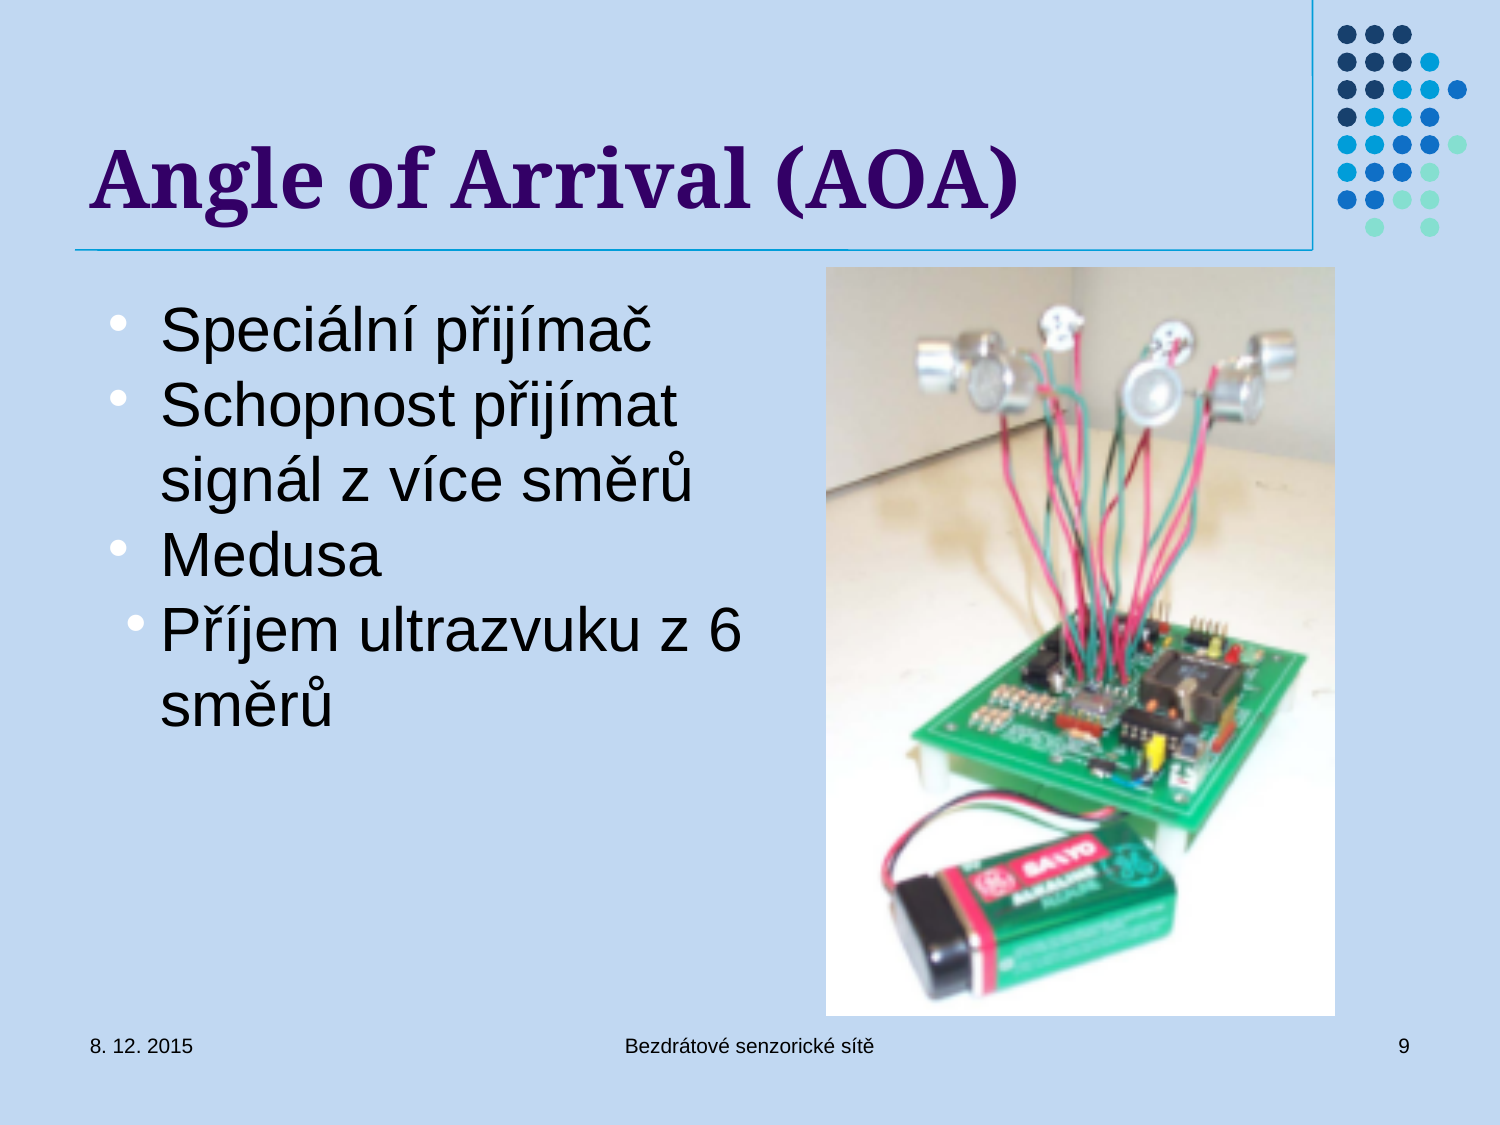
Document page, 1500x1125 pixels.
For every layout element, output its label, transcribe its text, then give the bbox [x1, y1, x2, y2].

text_box 9 [1074, 1025, 1425, 1100]
text_box Bezdrátové senzorické sítě [512, 1025, 987, 1100]
text_box 8. 12. 2015 [74, 1025, 425, 1100]
text_box Speciální přijímač Schopnost přijímat signál z více směrů Medusa Příjem ultrazvuku z 6 směrů [75, 281, 821, 1006]
picture [826, 267, 1335, 1016]
text_box Angle of Arrival (AOA) [74, 20, 1312, 233]
